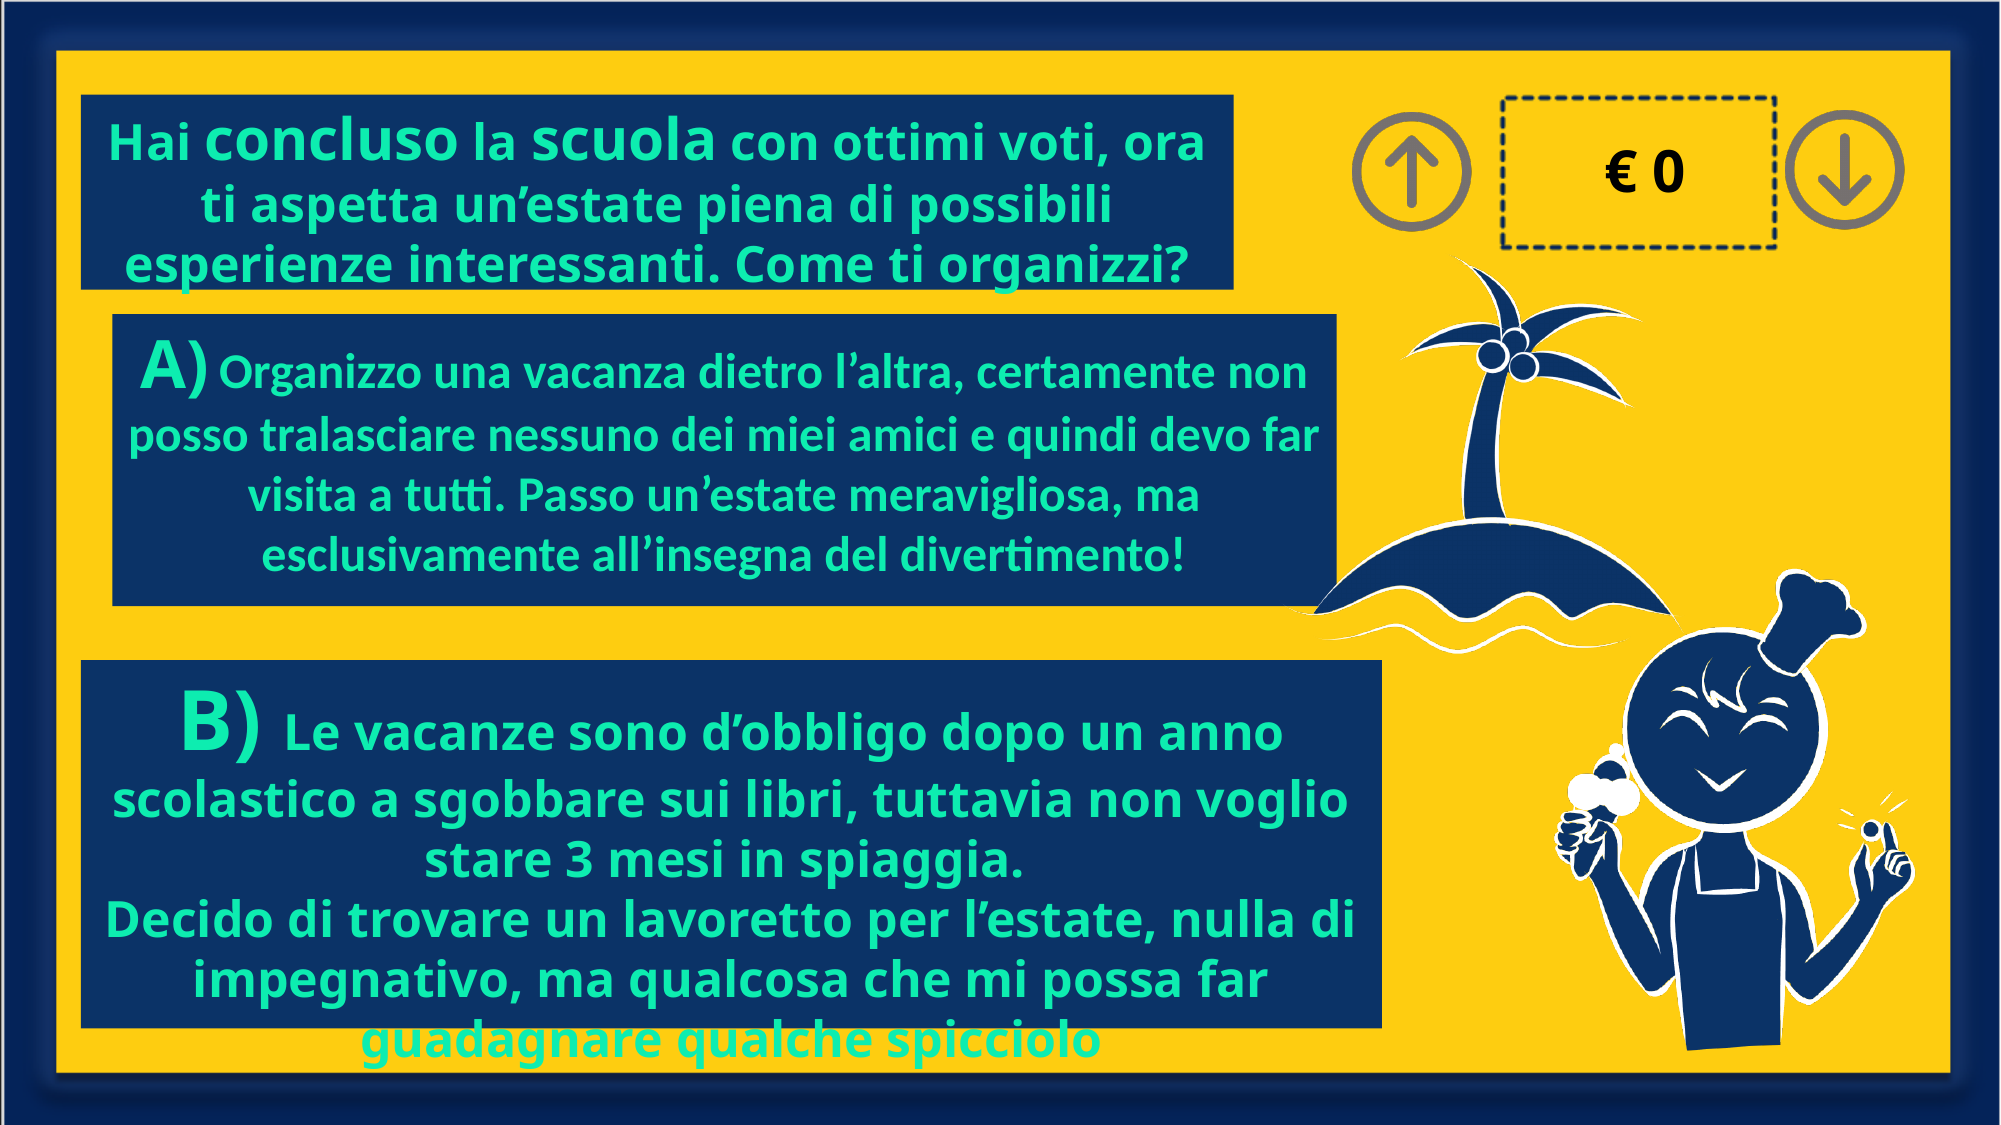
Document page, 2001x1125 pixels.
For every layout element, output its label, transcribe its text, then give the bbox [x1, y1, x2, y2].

text_box Hai concluso la scuola con ottimi voti, ora ti aspetta un’estate piena di possibili esperienze interessanti. Come ti organizzi? [80, 94, 1234, 290]
text_box B) Le vacanze sono d’obbligo dopo un anno scolastico a sgobbare sui libri, tuttavia non voglio stare 3 mesi in spiaggia. Decido di trovare un lavoretto per l’estate, nulla di impegnativo, ma qualcosa che mi possa far guadagnare qualche spicciolo [80, 660, 1374, 1029]
text_box € 0 [1589, 126, 1701, 212]
text_box A) Organizzo una vacanza dietro l’altra, certamente non posso tralasciare nessuno dei miei amici e quindi devo far visita a tutti. Passo un’estate meravigliosa, ma esclusivamente all’insegna del divertimento! [112, 314, 1260, 607]
picture [0, 0, 2001, 1125]
